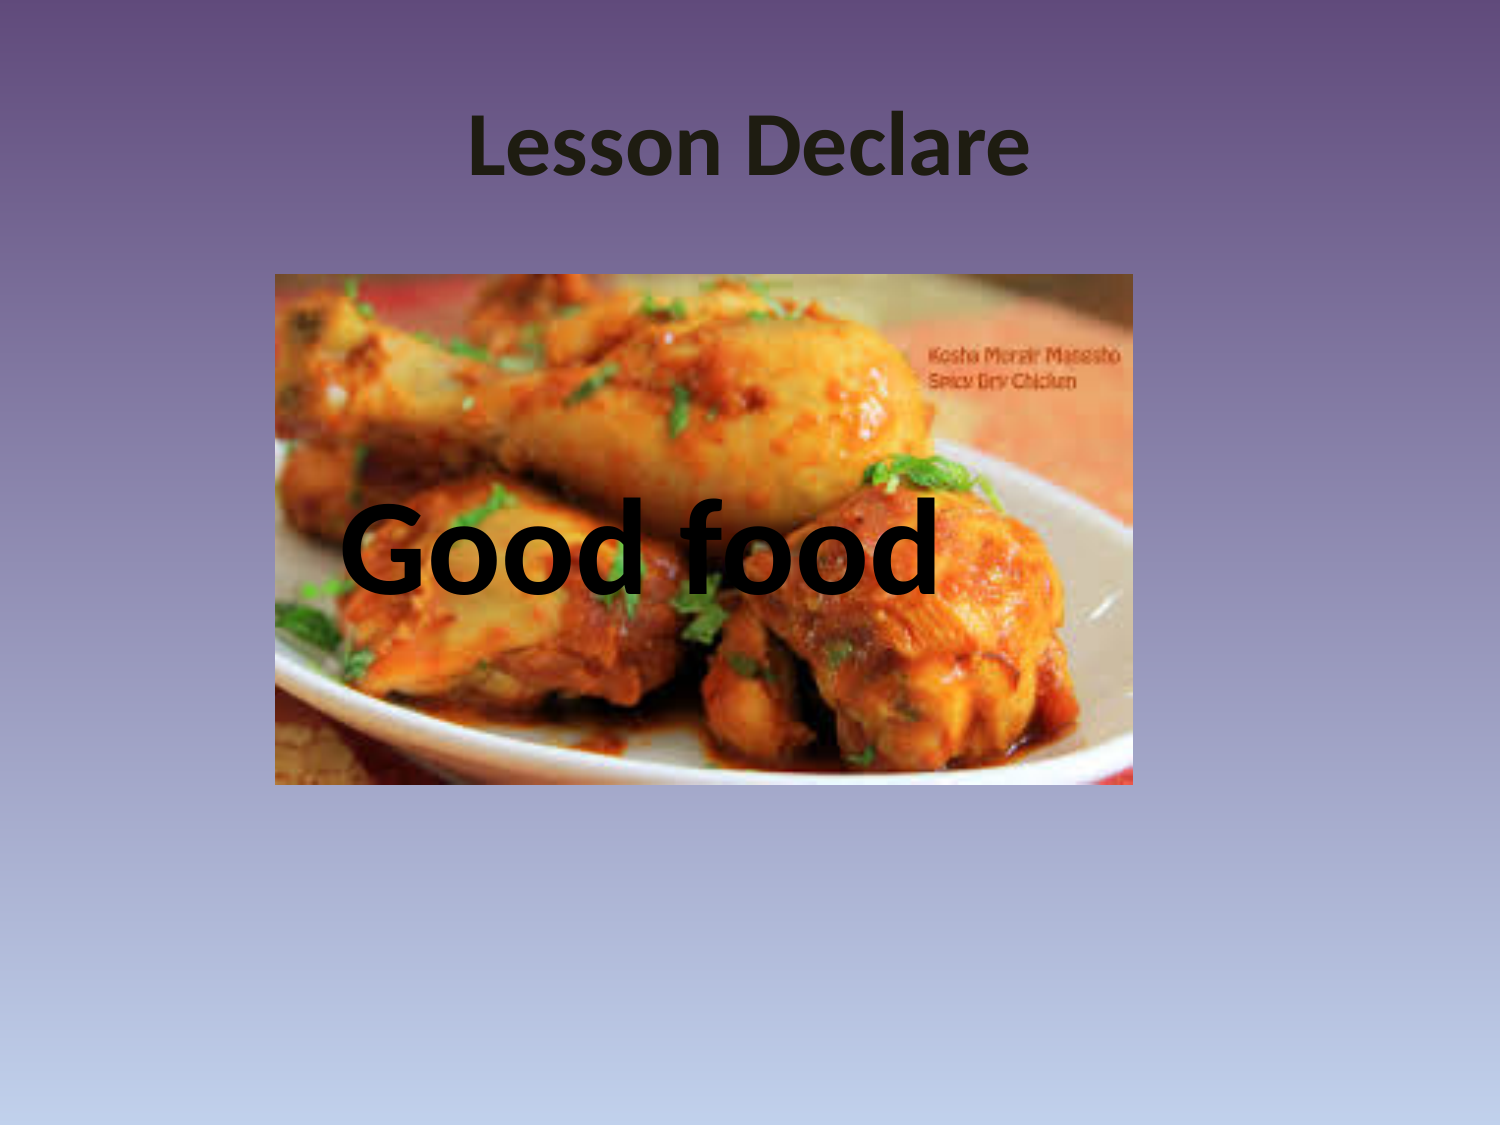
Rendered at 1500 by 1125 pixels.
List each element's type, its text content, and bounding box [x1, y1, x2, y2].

picture [274, 274, 1133, 785]
title Lesson Declare [75, 45, 1425, 233]
